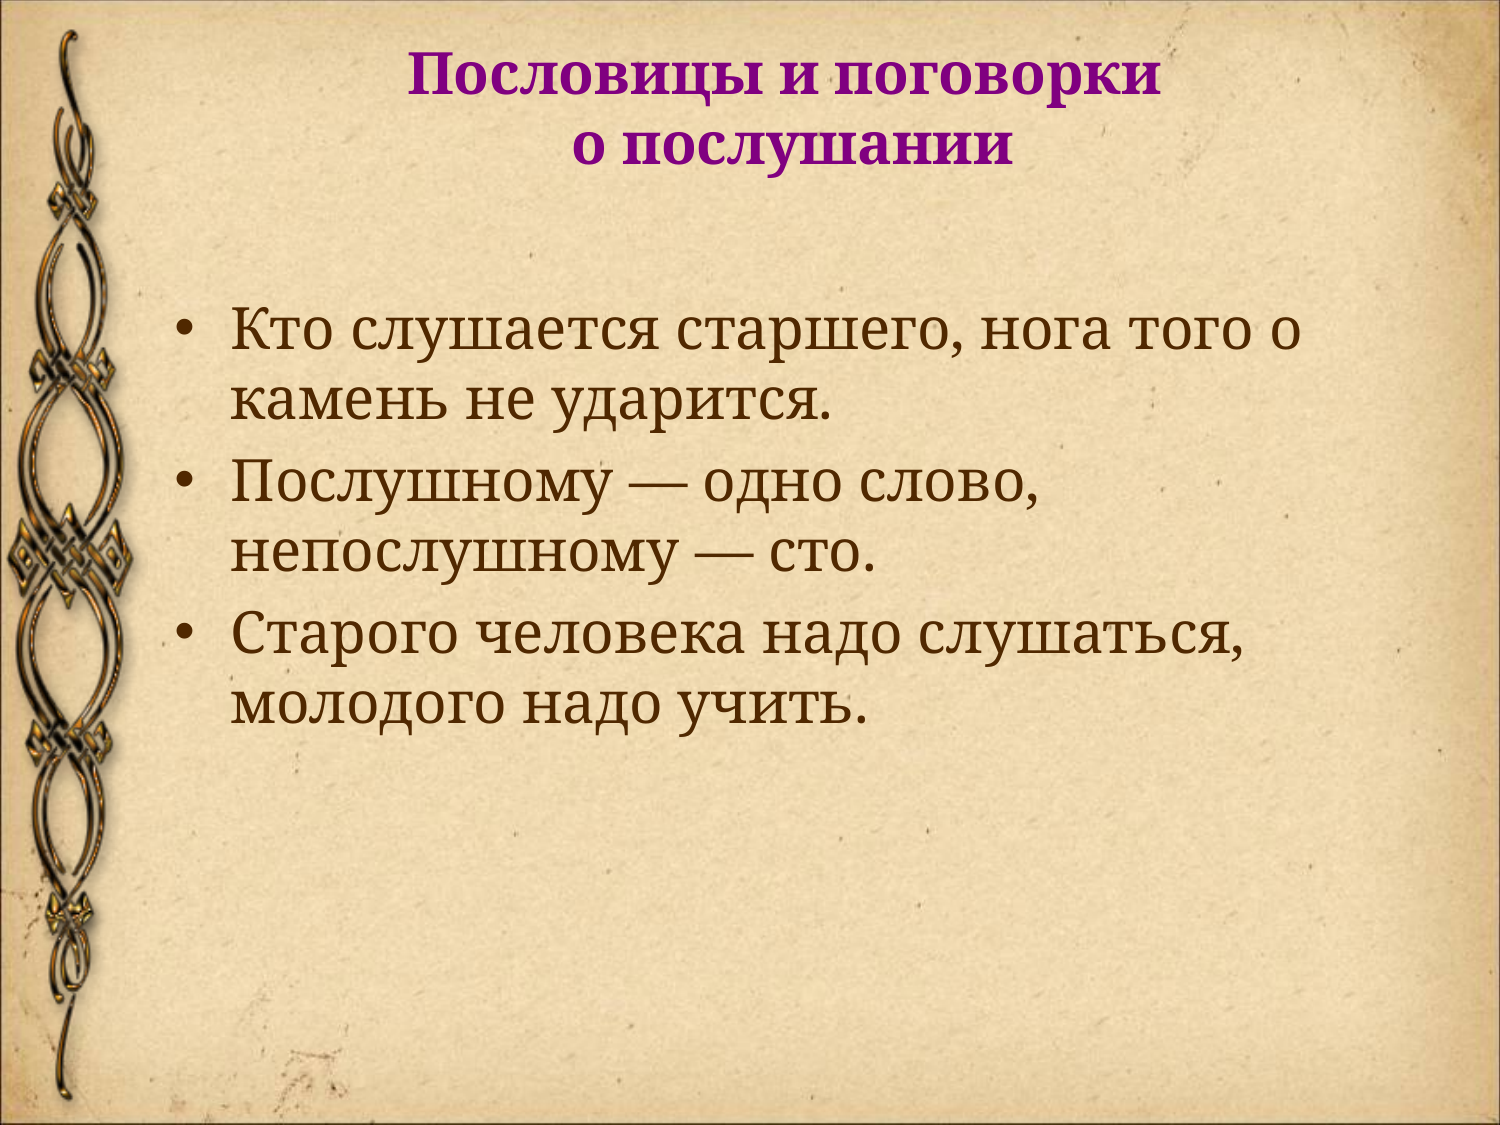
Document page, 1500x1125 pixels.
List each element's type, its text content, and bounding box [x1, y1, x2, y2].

picture [0, 0, 1500, 1125]
list Кто слушается старшего, нога того о камень не ударится. Послушному — одно слово, непослушному — сто. Старого человека надо слушаться, молодого надо учить. [159, 202, 1426, 1042]
title Пословицы и поговорки о послушании [159, 44, 1426, 167]
